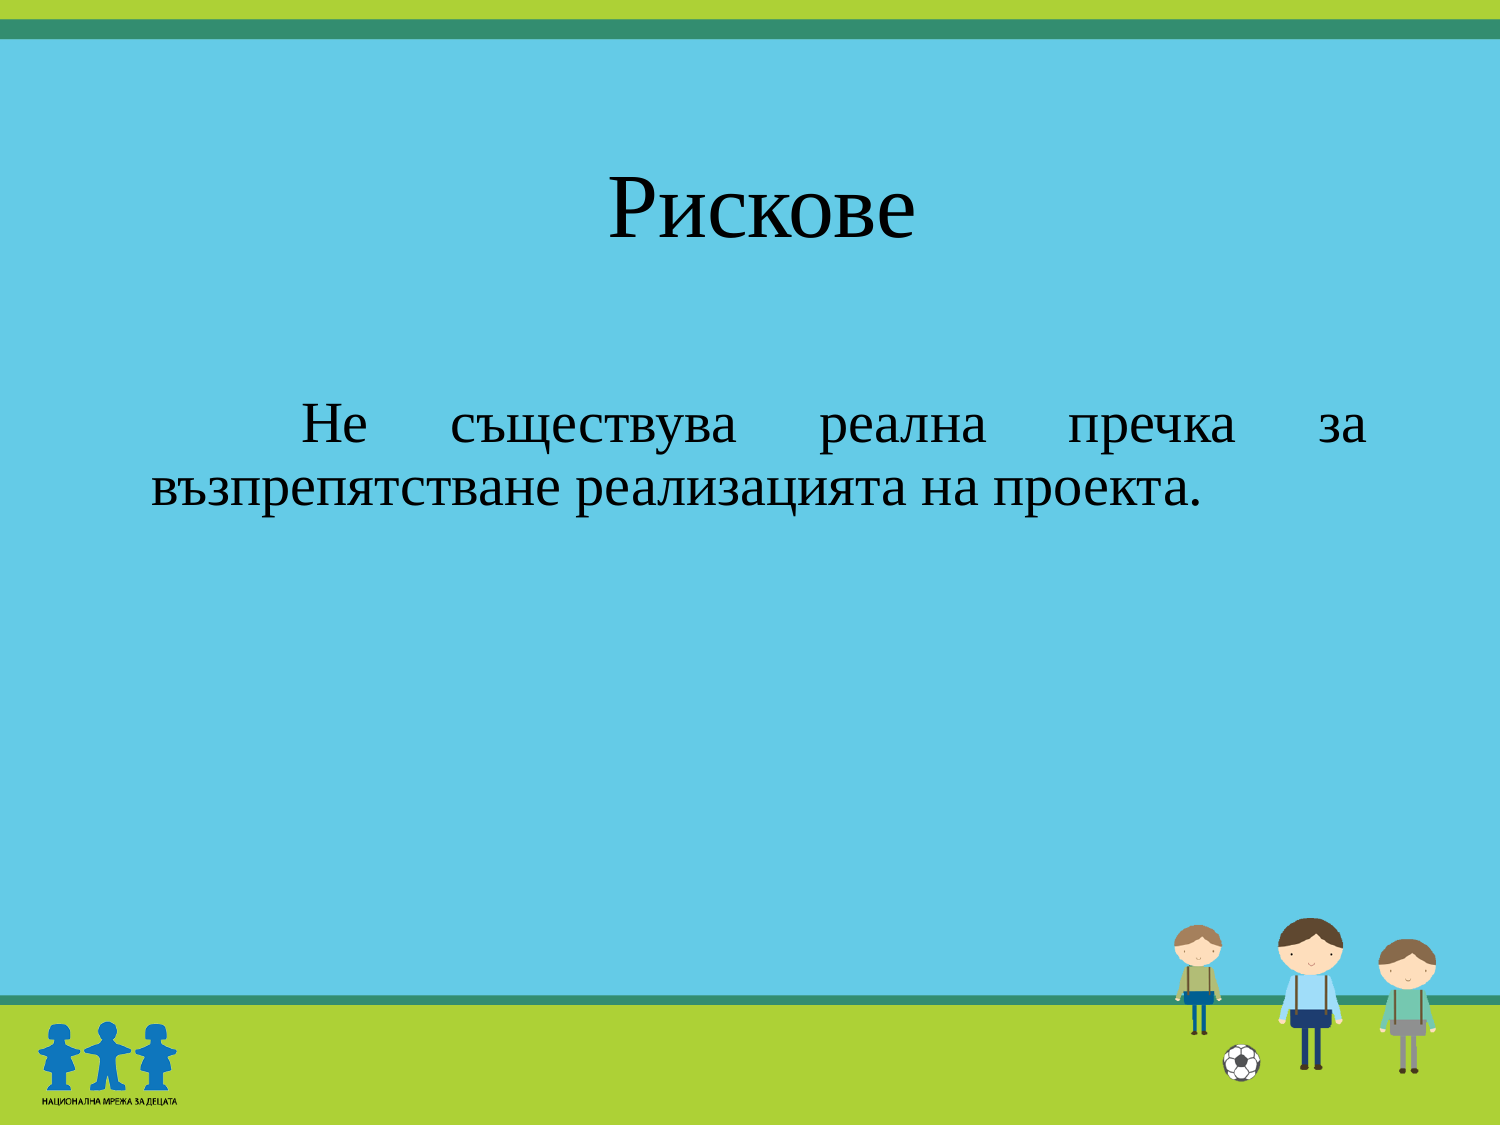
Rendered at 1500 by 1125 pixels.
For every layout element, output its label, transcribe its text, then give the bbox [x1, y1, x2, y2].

list Не съществува реална пречка за възпрепятстване реализацията на проекта. [98, 293, 1383, 614]
picture [0, 0, 1500, 1125]
title Рискове [115, 121, 1410, 295]
